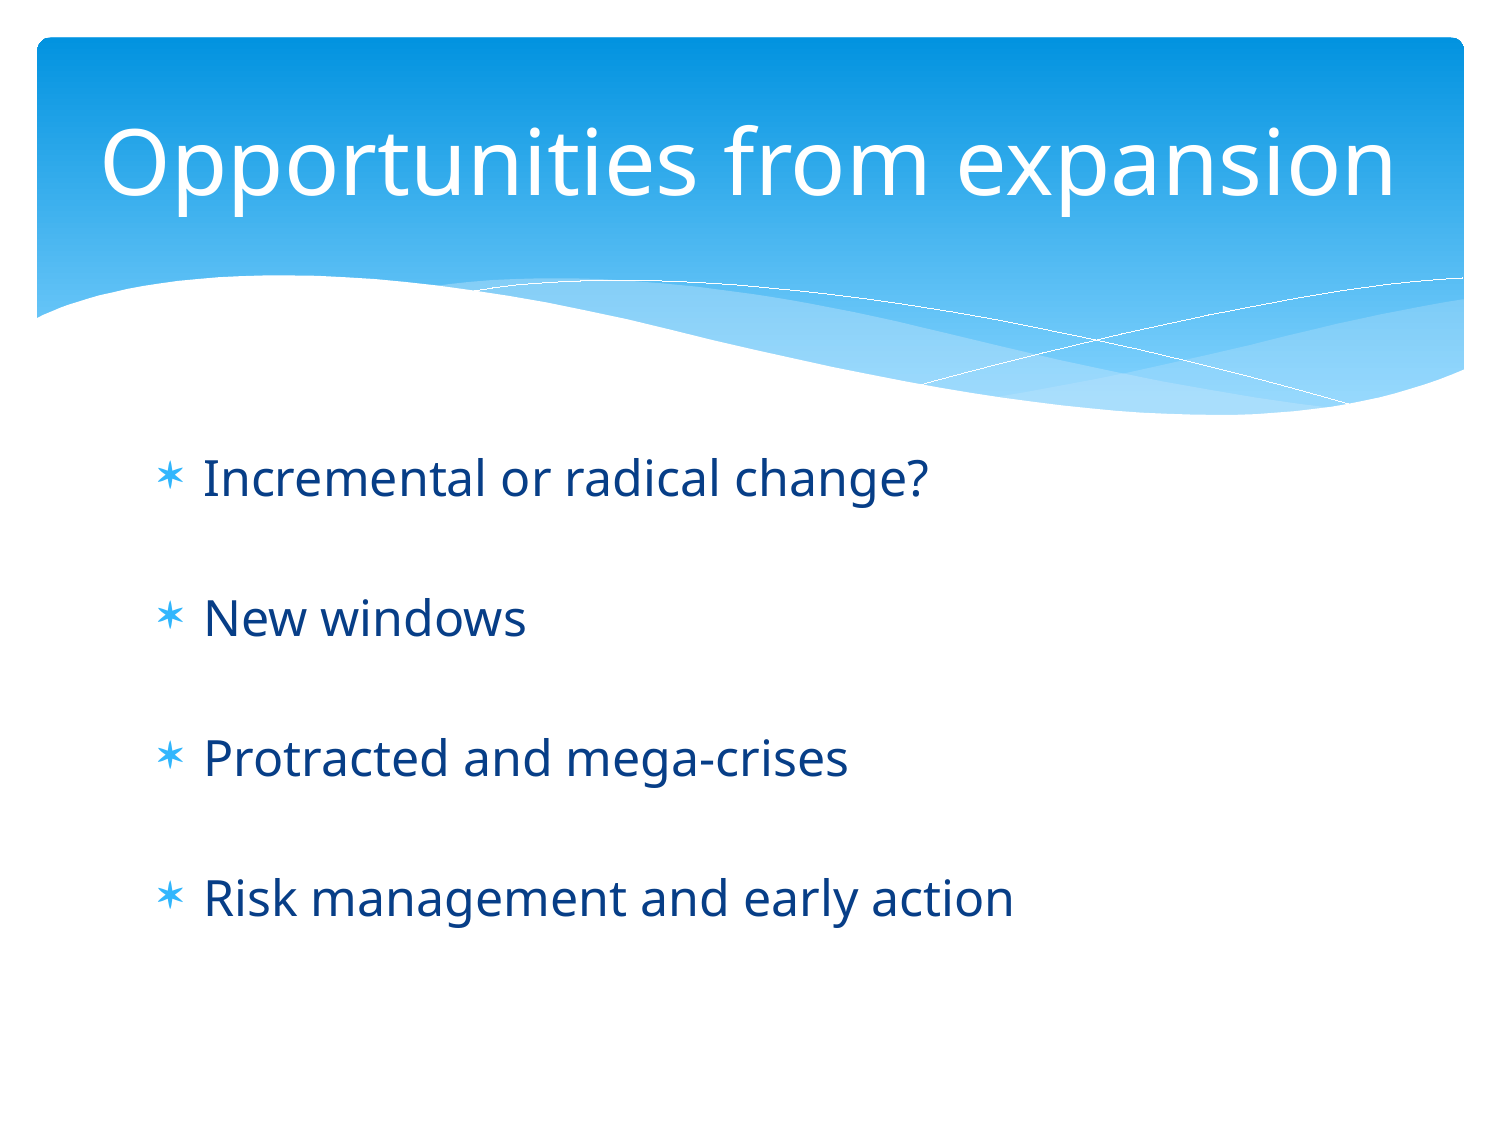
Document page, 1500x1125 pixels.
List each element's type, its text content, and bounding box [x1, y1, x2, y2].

title Opportunities from expansion [75, 55, 1425, 261]
list Incremental or radical change? New windows Protracted and mega-crises Risk management and early action [143, 438, 1359, 1005]
